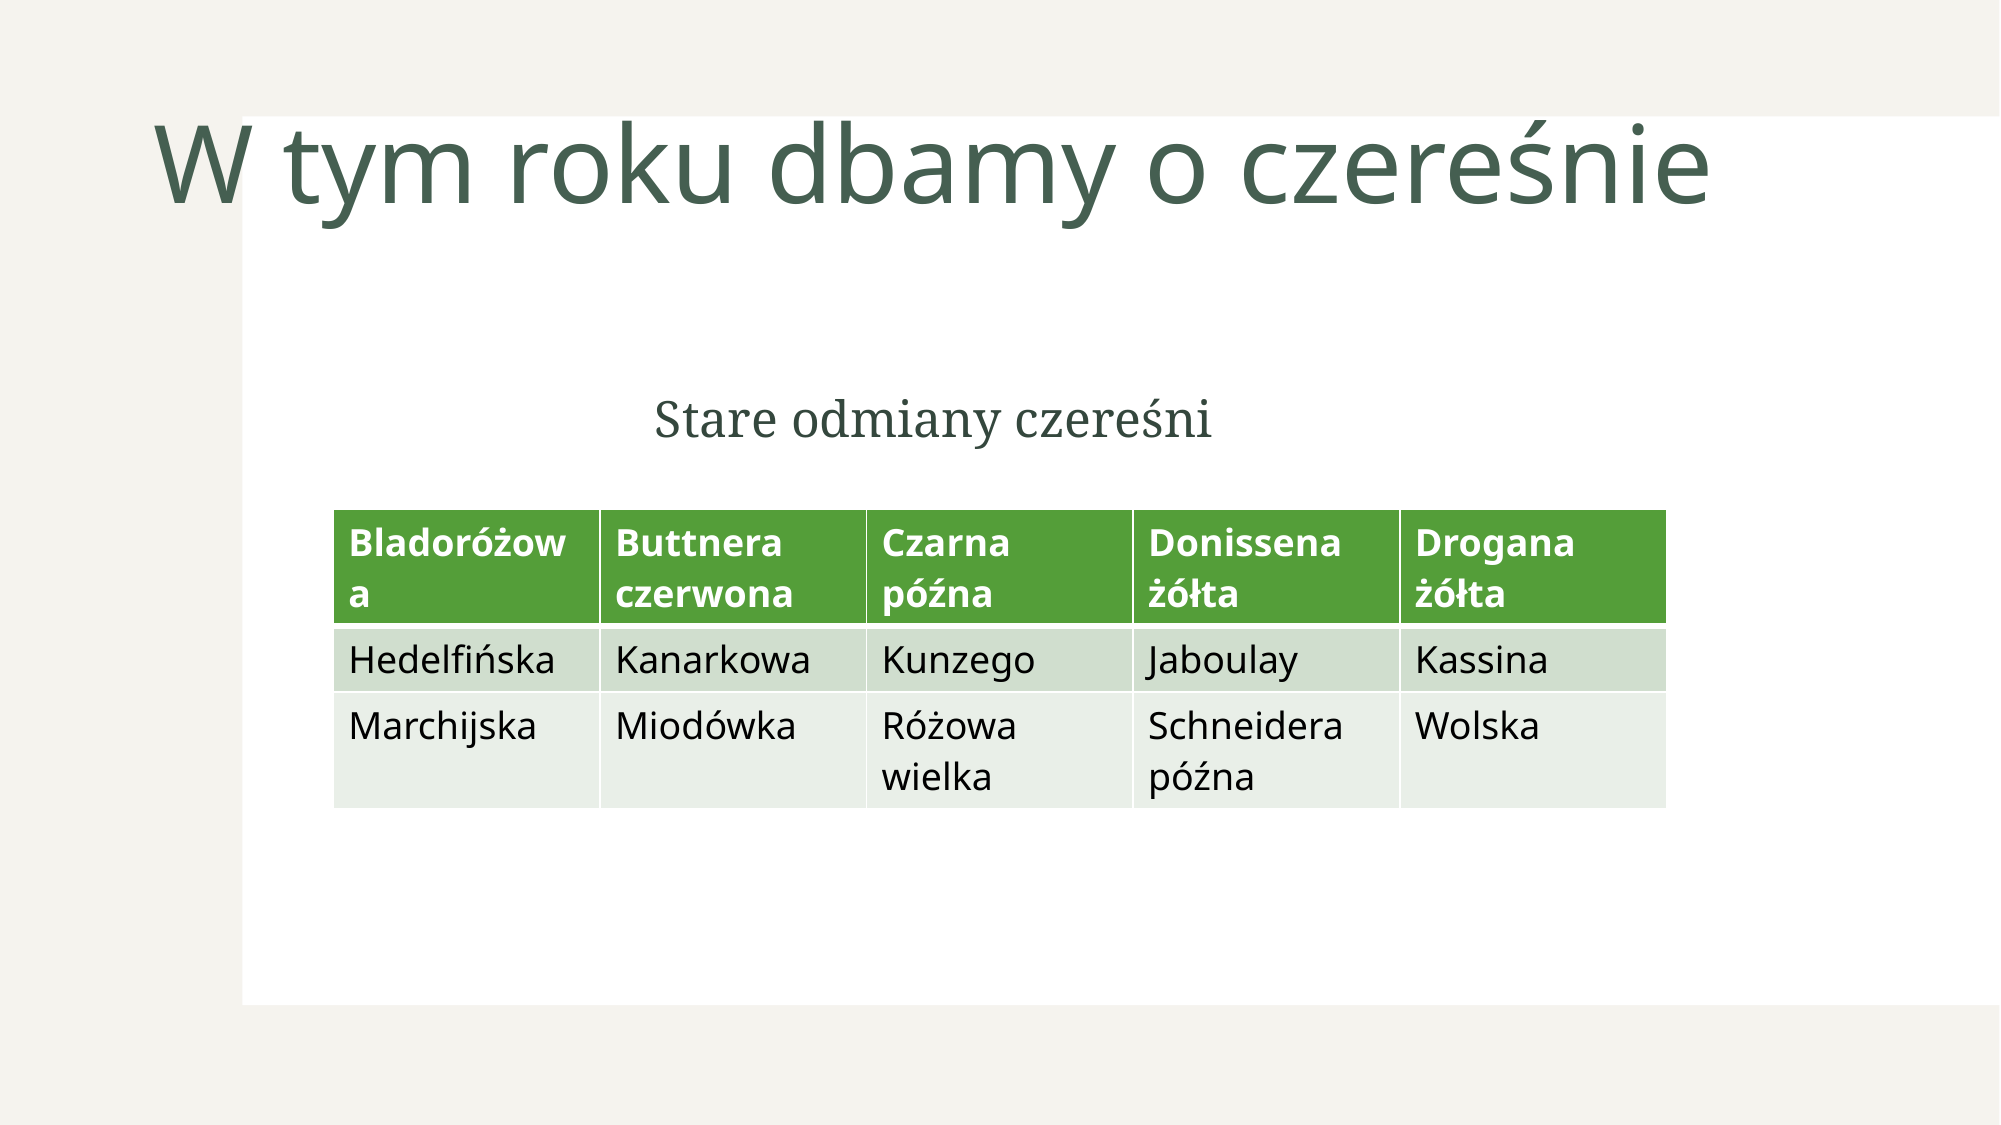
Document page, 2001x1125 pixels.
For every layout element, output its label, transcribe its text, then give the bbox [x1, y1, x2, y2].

table_cell Jaboulay [1134, 629, 1399, 691]
table_cell Kanarkowa [601, 629, 866, 691]
table_cell Wolska [1401, 693, 1666, 808]
table_cell Różowa wielka [867, 693, 1132, 808]
table_cell Kassina [1401, 629, 1666, 691]
table_cell Schneidera późna [1134, 693, 1399, 808]
table_cell Marchijska [334, 693, 599, 808]
title W tym roku dbamy o czereśnie [68, 59, 1799, 278]
table_header Drogana żółta [1401, 510, 1666, 623]
table_cell Kunzego [867, 629, 1132, 691]
table_header Buttnera czerwona [601, 510, 866, 623]
table_header Bladoróżowa [334, 510, 599, 623]
table_header Donissena żółta [1134, 510, 1399, 623]
table_cell Miodówka [601, 693, 866, 808]
table_header Czarna późna [867, 510, 1132, 623]
table_cell Hedelfińska [334, 629, 599, 691]
list Stare odmiany czereśni [68, 299, 1799, 990]
